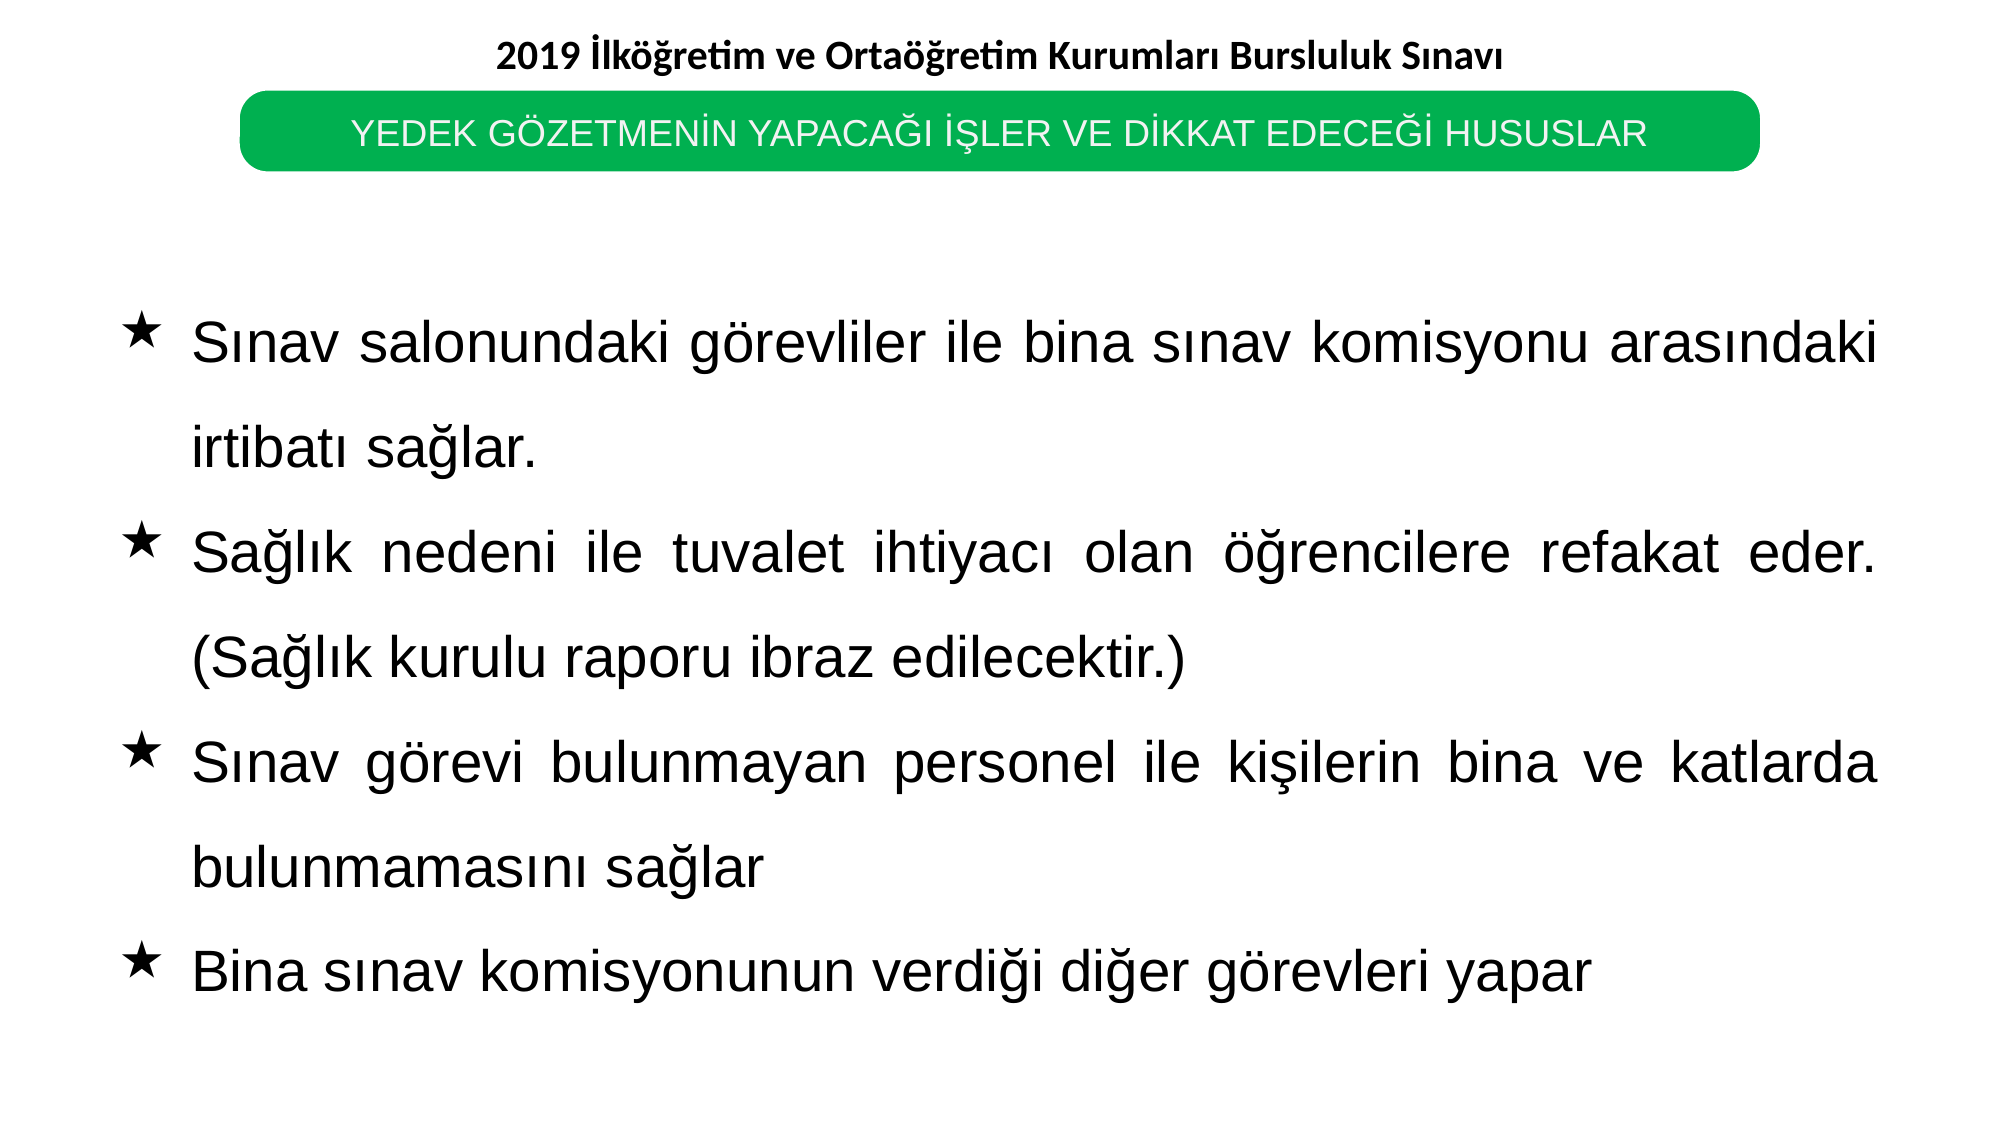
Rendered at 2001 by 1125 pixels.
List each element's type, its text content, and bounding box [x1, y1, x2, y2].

text_box 2019 İlköğretim ve Ortaöğretim Kurumları Bursluluk Sınavı [0, 20, 2000, 86]
text_box Sınav salonundaki görevliler ile bina sınav komisyonu arasındaki irtibatı sağlar. Sağlık nedeni ile tuvalet ihtiyacı olan öğrencilere refakat eder. (Sağlık kurulu raporu ibraz edilecektir.) Sınav görevi bulunmayan personel ile kişilerin bina ve katlarda bulunmamasını sağlar Bina sınav komisyonunun verdiği diğer görevleri yapar [101, 261, 1896, 1011]
text_box YEDEK GÖZETMENİN YAPACAĞI İŞLER VE DİKKAT EDECEĞİ HUSUSLAR [236, 87, 1764, 175]
